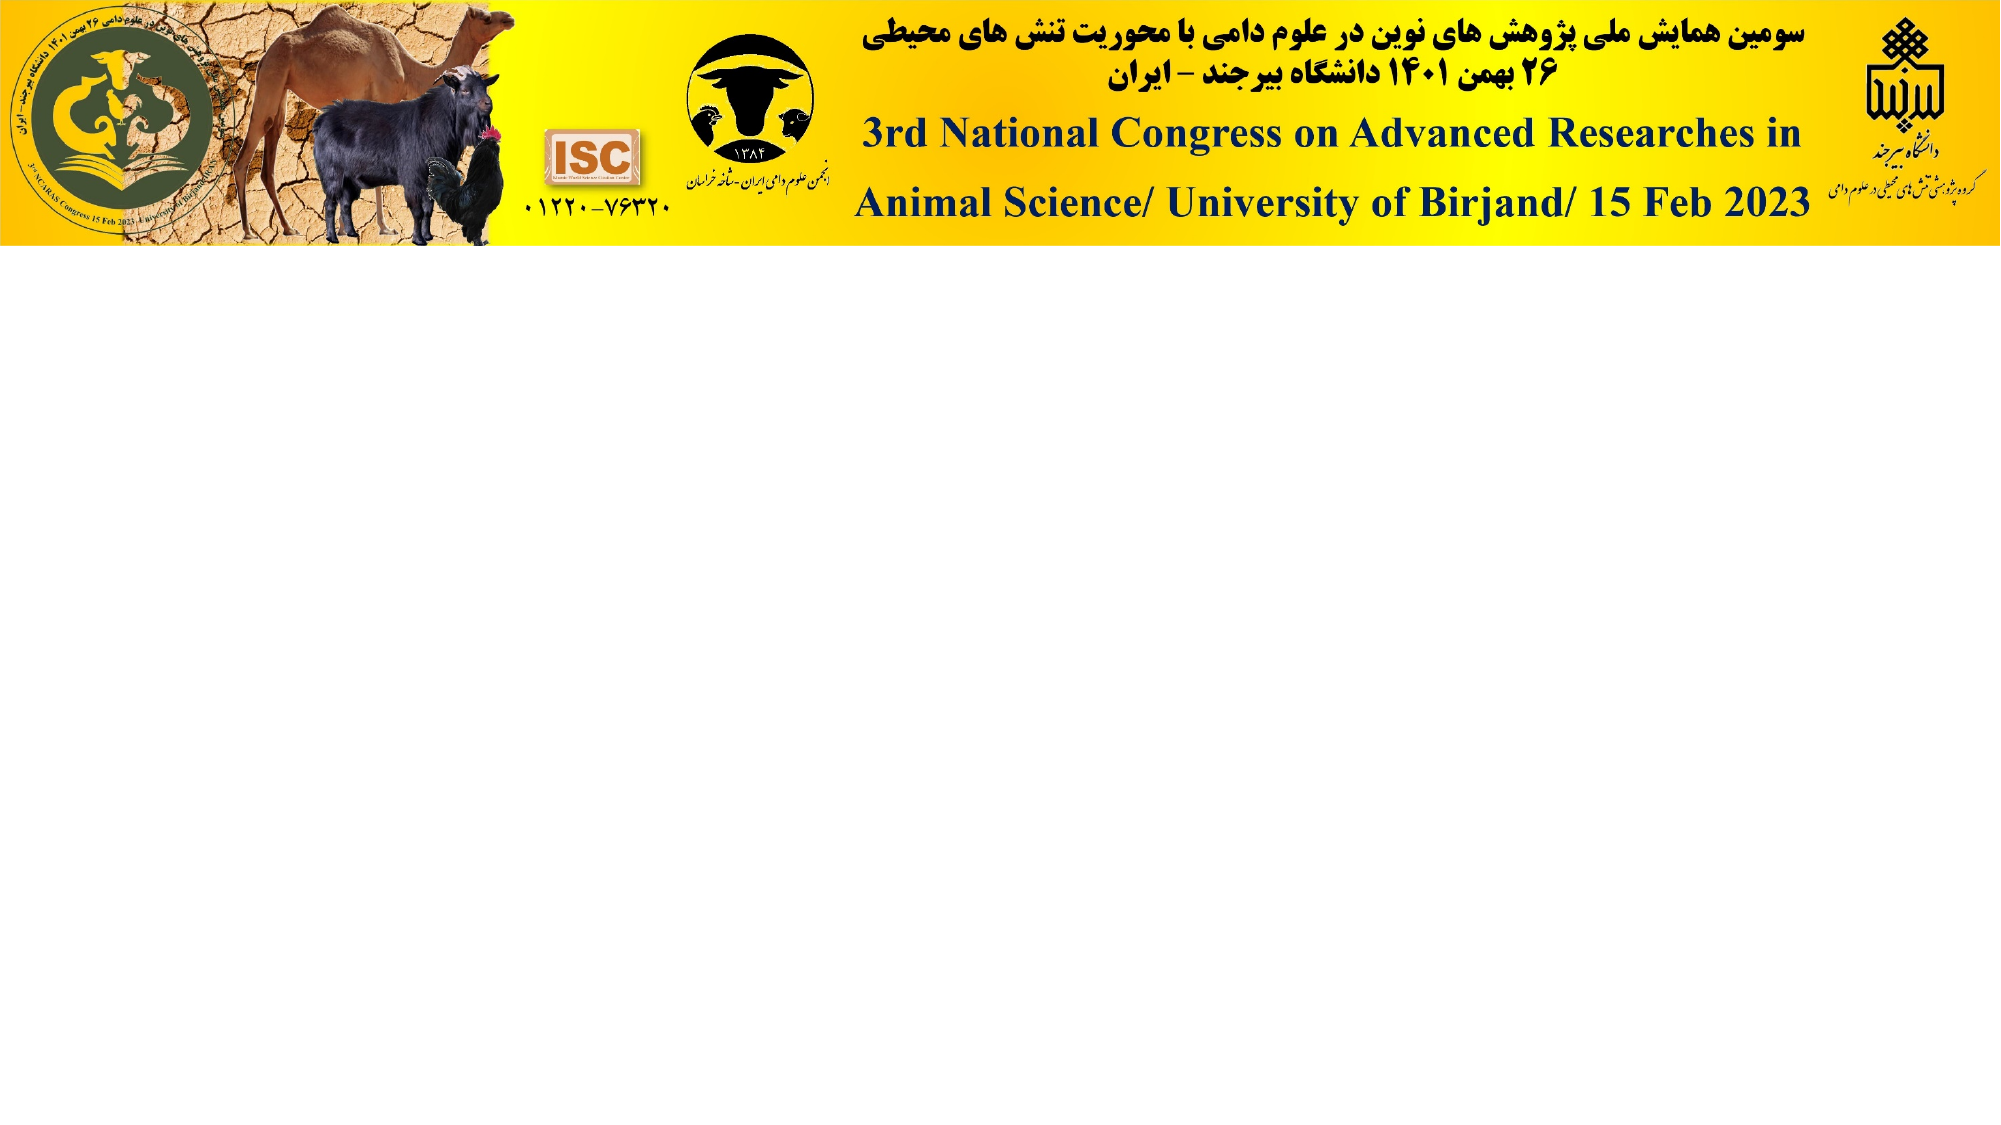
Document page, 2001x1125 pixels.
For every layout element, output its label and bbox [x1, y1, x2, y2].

picture [0, 0, 2000, 246]
